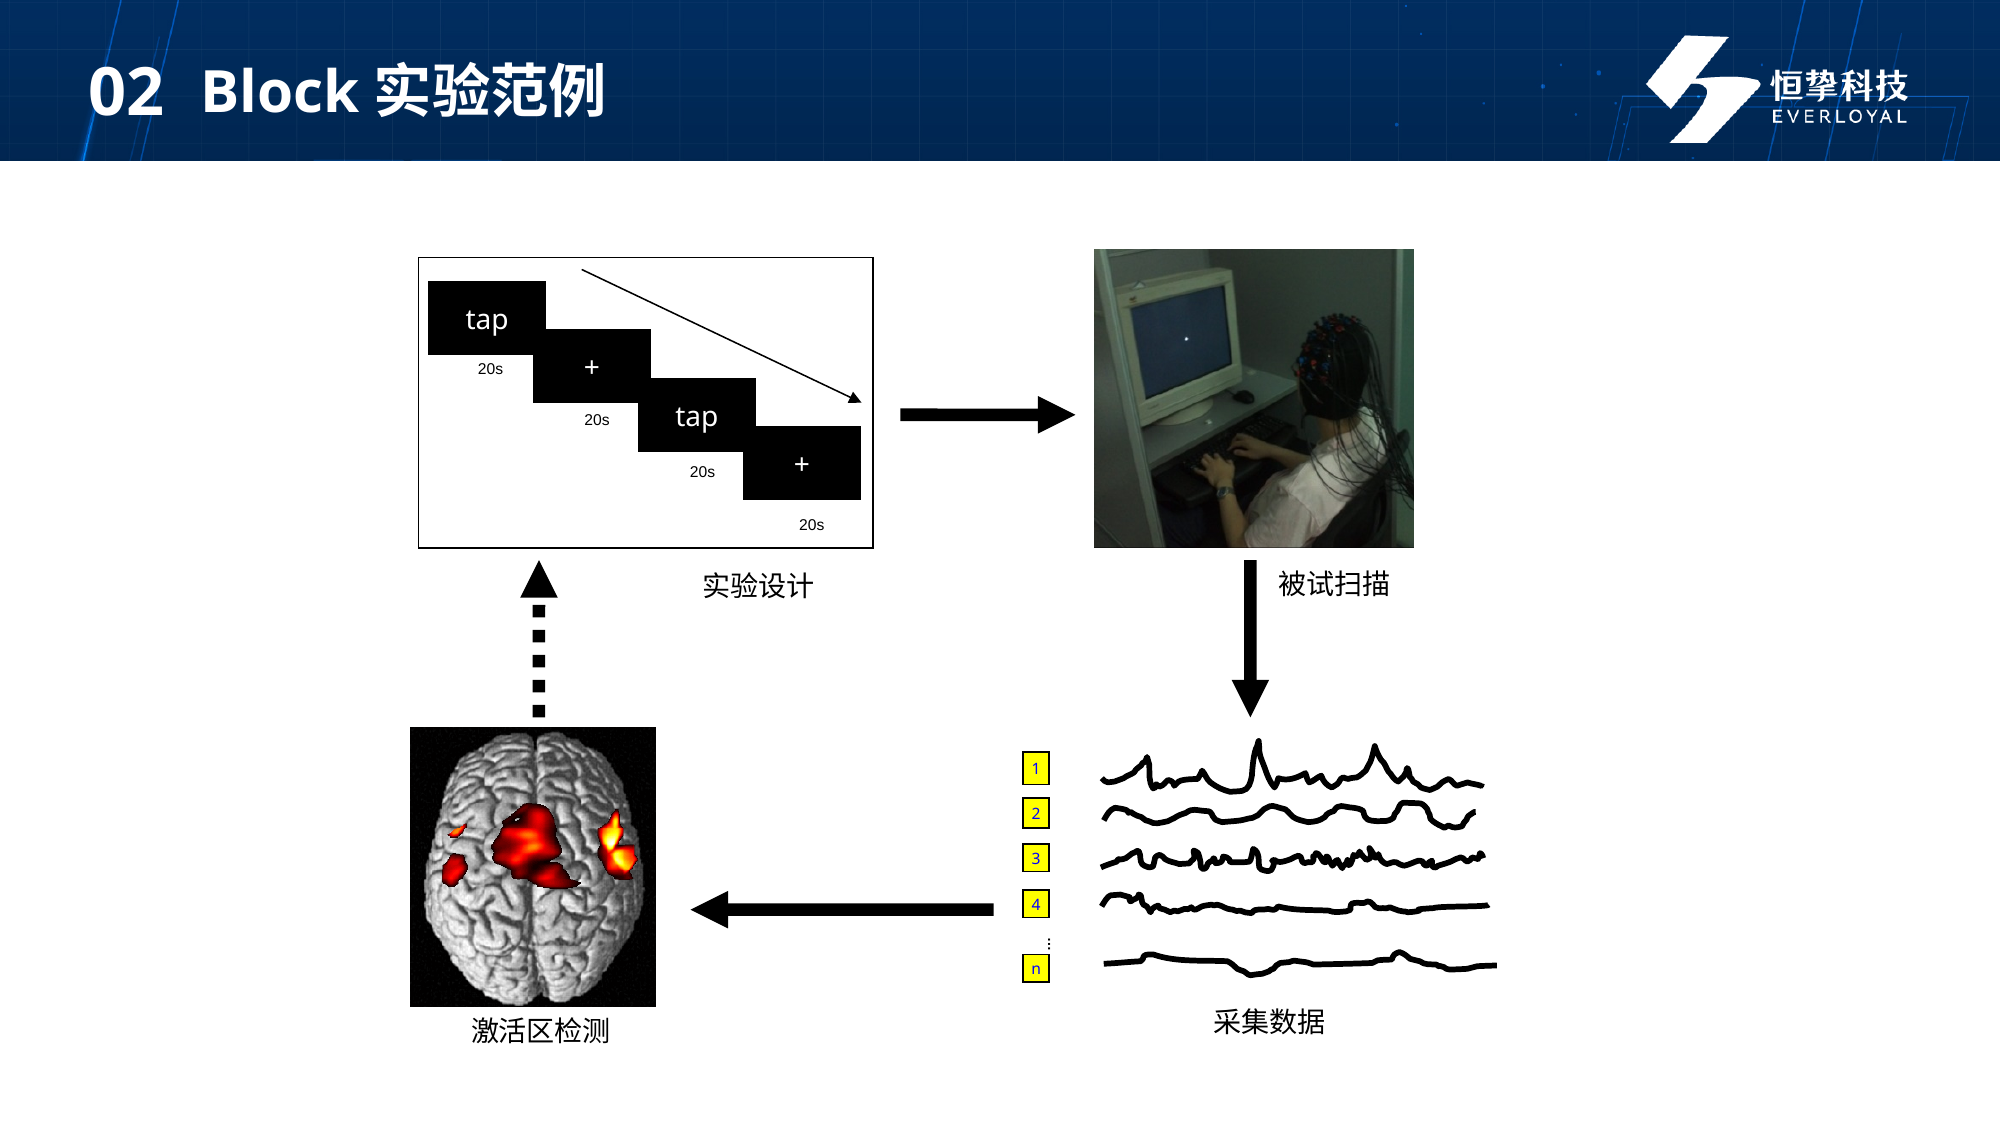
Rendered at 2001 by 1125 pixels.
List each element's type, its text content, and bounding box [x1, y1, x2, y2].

text_box Block实验范例 [193, 46, 1646, 201]
picture [0, 0, 2000, 161]
text_box 02 [81, 41, 306, 136]
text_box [410, 249, 1497, 1070]
